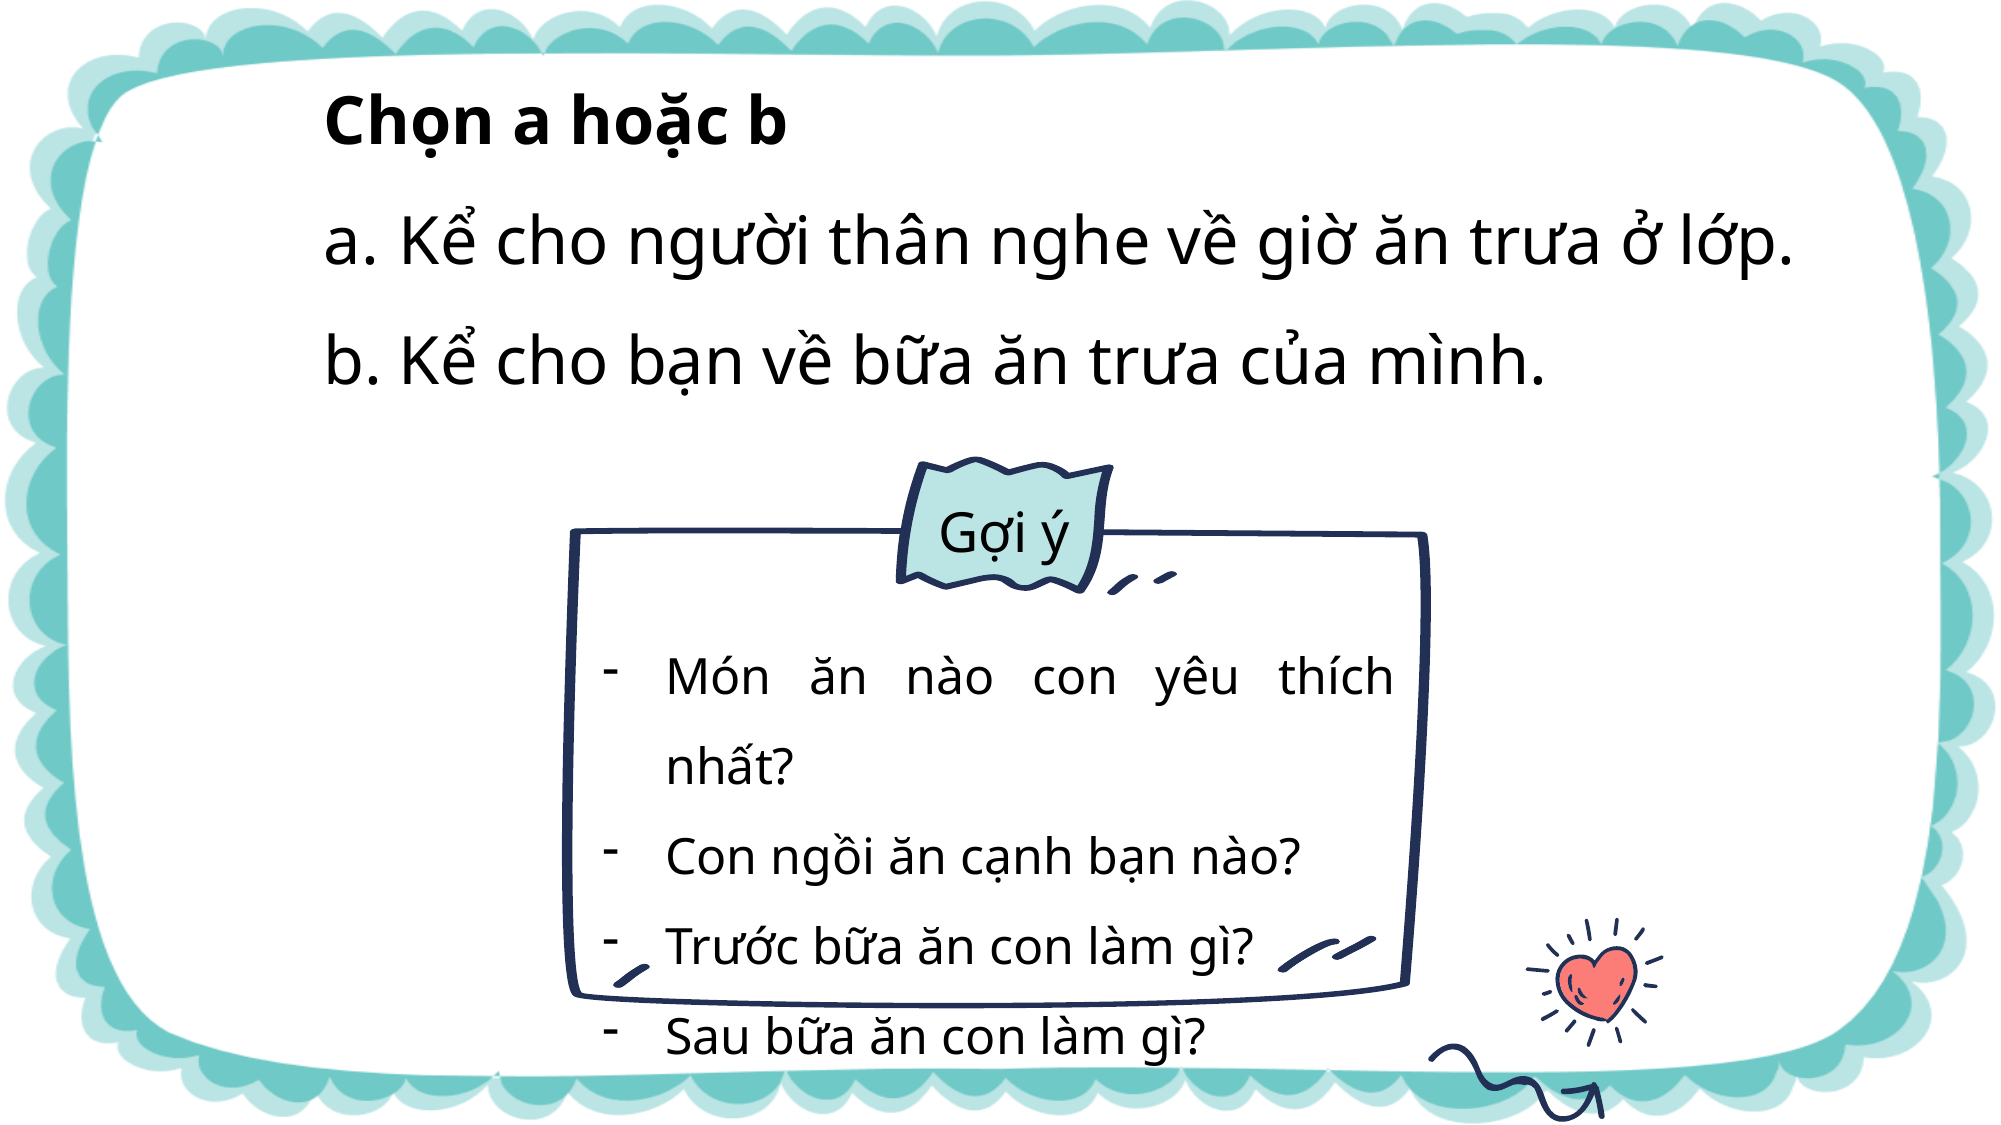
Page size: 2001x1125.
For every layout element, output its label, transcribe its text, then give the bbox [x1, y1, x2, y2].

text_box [1423, 932, 1682, 1125]
picture [0, 0, 2001, 1125]
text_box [558, 456, 1442, 1009]
text_box Chọn a hoặc b Kể cho người thân nghe về giờ ăn trưa ở lớp. Kể cho bạn về bữa ăn trưa của mình. [309, 30, 1858, 405]
text_box Món ăn nào con yêu thích nhất? Con ngồi ăn cạnh bạn nào? Trước bữa ăn con làm gì? Sau bữa ăn con làm gì? [587, 1018, 1411, 1072]
